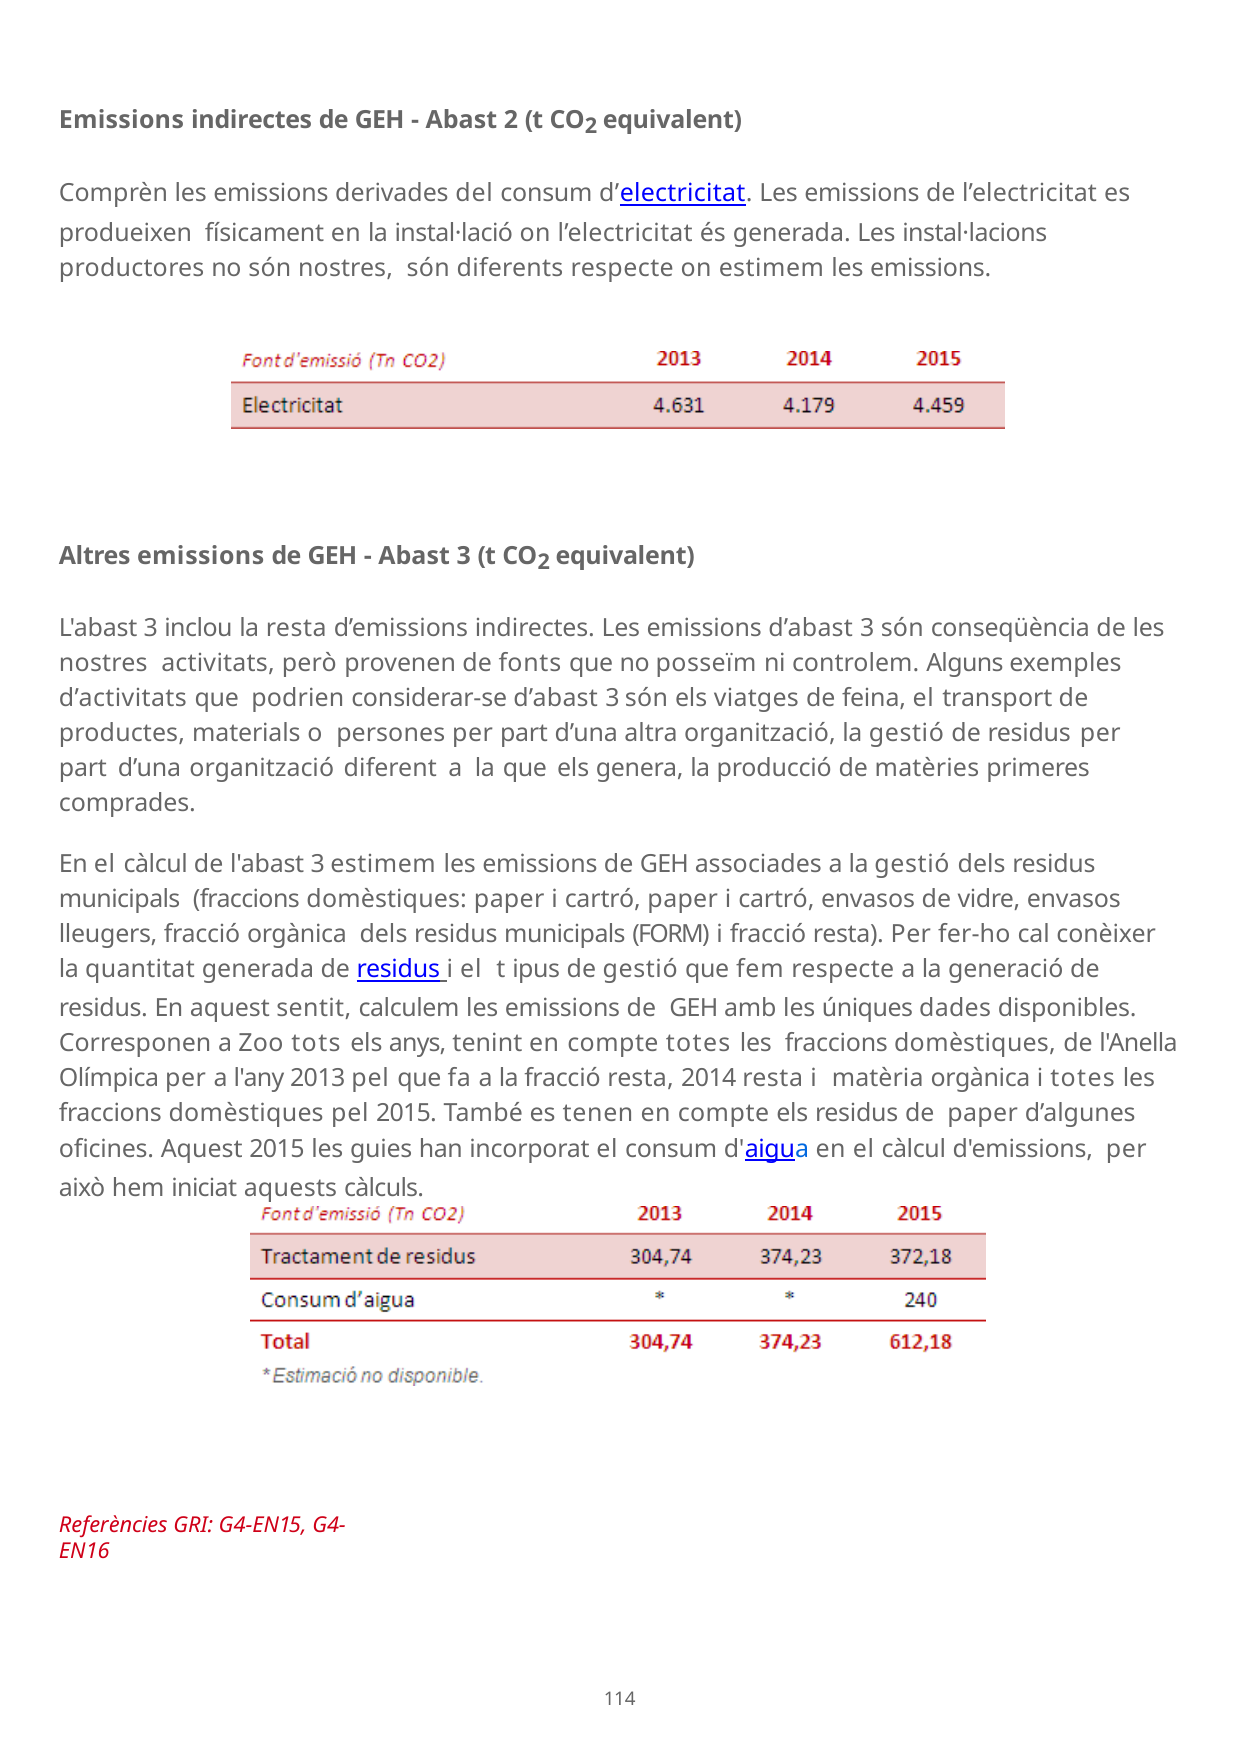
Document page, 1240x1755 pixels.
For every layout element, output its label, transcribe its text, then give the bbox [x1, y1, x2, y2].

slide_number 107 [597, 1683, 643, 1755]
picture [231, 351, 1005, 429]
text_box Referències GRI: G4-EN15, G4-EN16 [56, 1508, 350, 1564]
text_box Altres emissions de GEH - Abast 3 (t CO2 equivalent) L'abast 3 inclou la resta d’emissions indirectes. Les emissions d’abast 3 són conseqüència de les nostres activitats, però provenen de fonts que no posseïm ni controlem. Alguns exemples d’activitats que podrien considerar-se d’abast 3 són els viatges de feina, el transport de productes, materials o persones per part d’una altra organització, la gestió de residus per part d’una organització diferent a la que els genera, la producció de matèries primeres comprades. En el càlcul de l'abast 3 estimem les emissions de GEH associades a la gestió dels residus municipals (fraccions domèstiques: paper i cartró, paper i cartró, envasos de vidre, envasos lleugers, fracció orgànica dels residus municipals (FORM) i fracció resta). Per fer-ho cal conèixer la quantitat generada de residus i el t ipus de gestió que fem respecte a la generació de residus. En aquest sentit, calculem les emissions de GEH amb les úniques dades disponibles. Corresponen a Zoo tots els anys, tenint en compte totes les fraccions domèstiques, de l'Anella Olímpica per a l'any 2013 pel que fa a la fracció resta, 2014 resta i matèria orgànica i totes les fraccions domèstiques pel 2015. També es tenen en compte els residus de paper d’algunes oficines. Aquest 2015 les guies han incorporat el consum d'aigua en el càlcul d'emissions, per això hem iniciat aquests càlculs. [48, 524, 1184, 1202]
picture [250, 1205, 986, 1386]
text_box Emissions indirectes de GEH - Abast 2 (t CO2 equivalent) Comprèn les emissions derivades del consum d’electricitat. Les emissions de l’electricitat es produeixen físicament en la instal·lació on l’electricitat és generada. Les instal·lacions productores no són nostres, són diferents respecte on estimem les emissions. [50, 88, 1177, 281]
